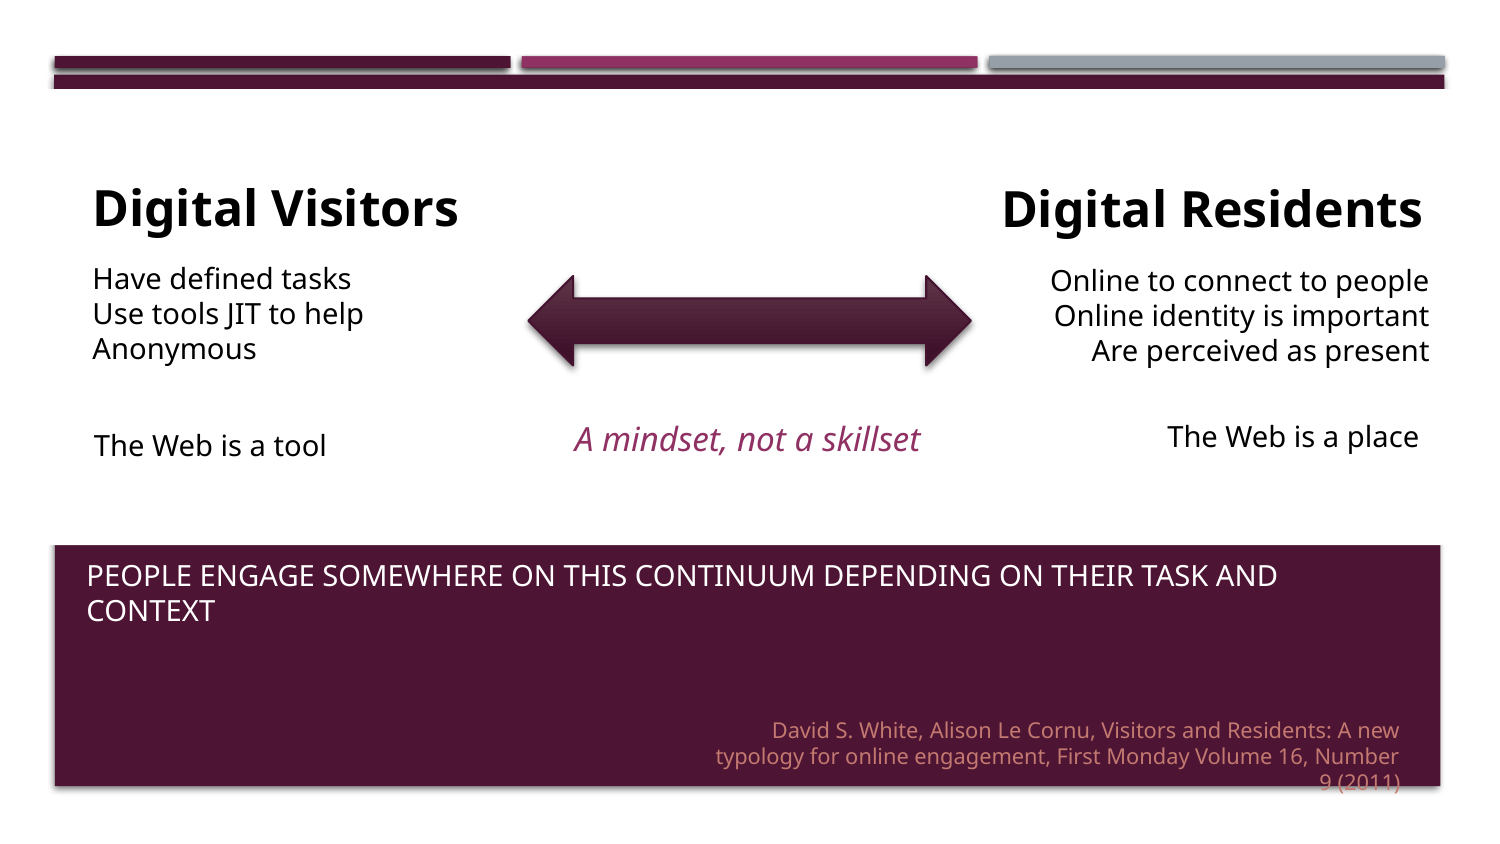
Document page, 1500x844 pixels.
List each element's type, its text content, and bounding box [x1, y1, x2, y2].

title people engage somewhere on this continuum depending on their task and context [71, 549, 1424, 635]
text_box Online to connect to people Online identity is important Are perceived as present [1035, 254, 1445, 410]
text_box [521, 55, 978, 69]
text_box The Web is a tool [79, 420, 342, 470]
text_box Digital Residents [986, 170, 1439, 245]
text_box [527, 275, 972, 367]
text_box [0, 87, 1500, 547]
text_box [988, 55, 1446, 69]
text_box [54, 547, 1442, 787]
text_box Digital Visitors [77, 168, 475, 244]
text_box A mindset, not a skillset [560, 410, 936, 466]
text_box Have defined tasks Use tools JIT to help Anonymous [77, 252, 380, 373]
text_box The Web is a place [1152, 411, 1435, 461]
text_box [54, 55, 512, 69]
text_box David S. White, Alison Le Cornu, Visitors and Residents: A new typology for online engagement, First Monday Volume 16, Number 9 (2011) [684, 709, 1416, 803]
